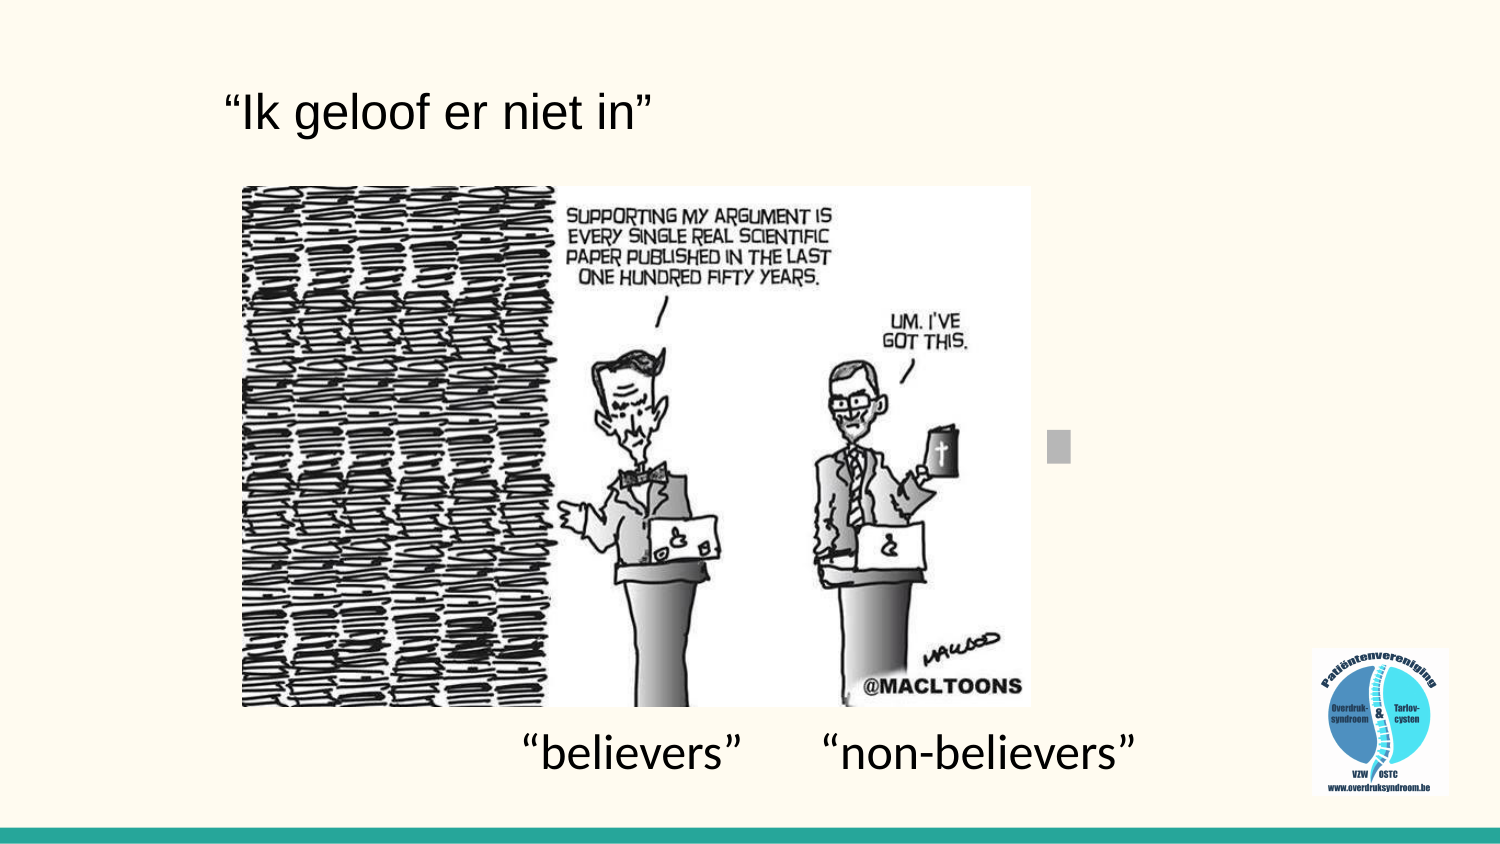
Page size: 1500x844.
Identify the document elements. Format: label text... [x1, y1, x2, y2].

picture [1312, 648, 1450, 797]
picture [241, 186, 1031, 708]
text_box [1047, 429, 1071, 464]
list “believers” “non-believers” [504, 695, 1224, 750]
text_box “Ik geloof er niet in” [209, 64, 1231, 149]
